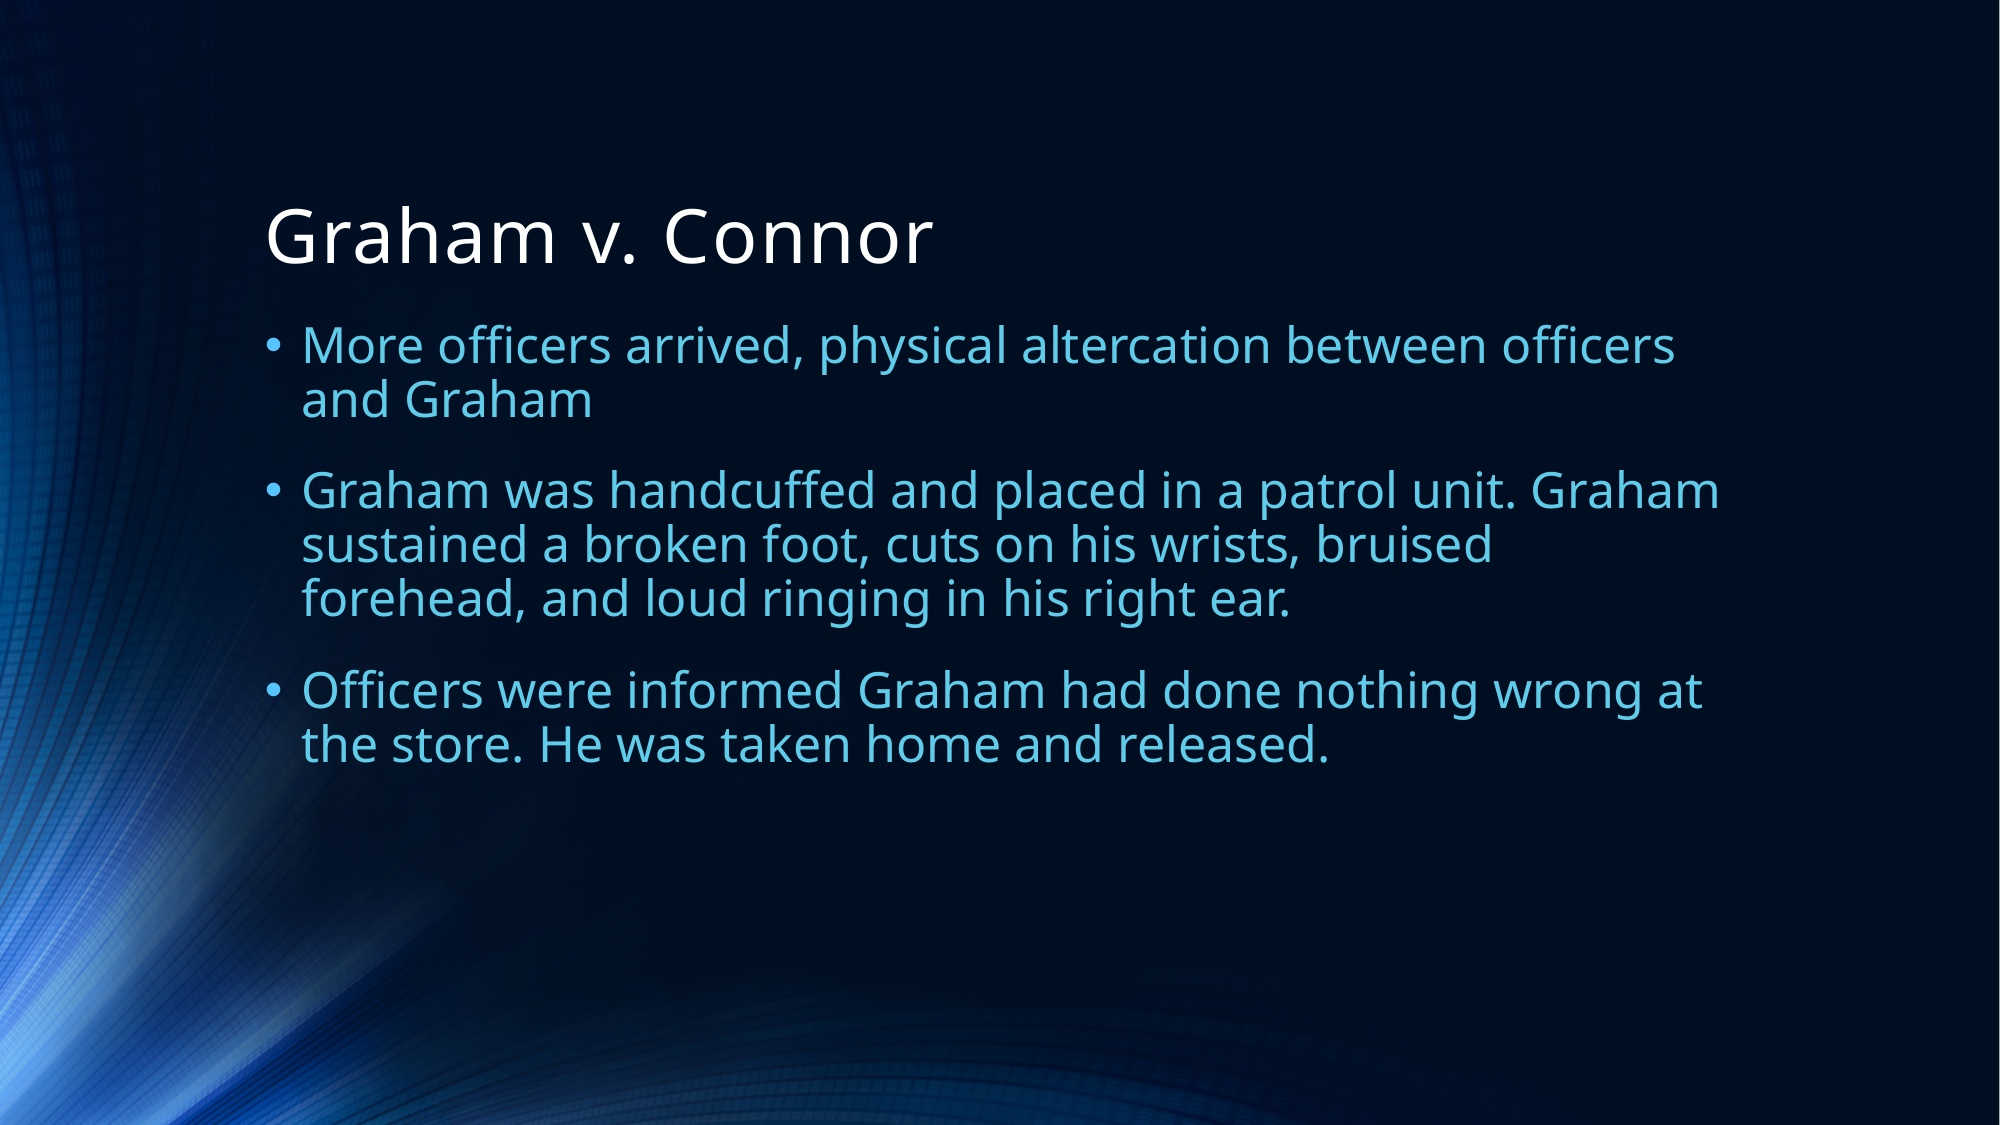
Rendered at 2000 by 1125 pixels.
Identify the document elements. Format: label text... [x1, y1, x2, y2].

picture [0, 0, 2000, 1125]
list More officers arrived, physical altercation between officers and Graham Graham was handcuffed and placed in a patrol unit. Graham sustained a broken foot, cuts on his wrists, bruised forehead, and loud ringing in his right ear. Officers were informed Graham had done nothing wrong at the store. He was taken home and released. [249, 312, 1749, 988]
title Graham v. Connor [249, 62, 1750, 288]
